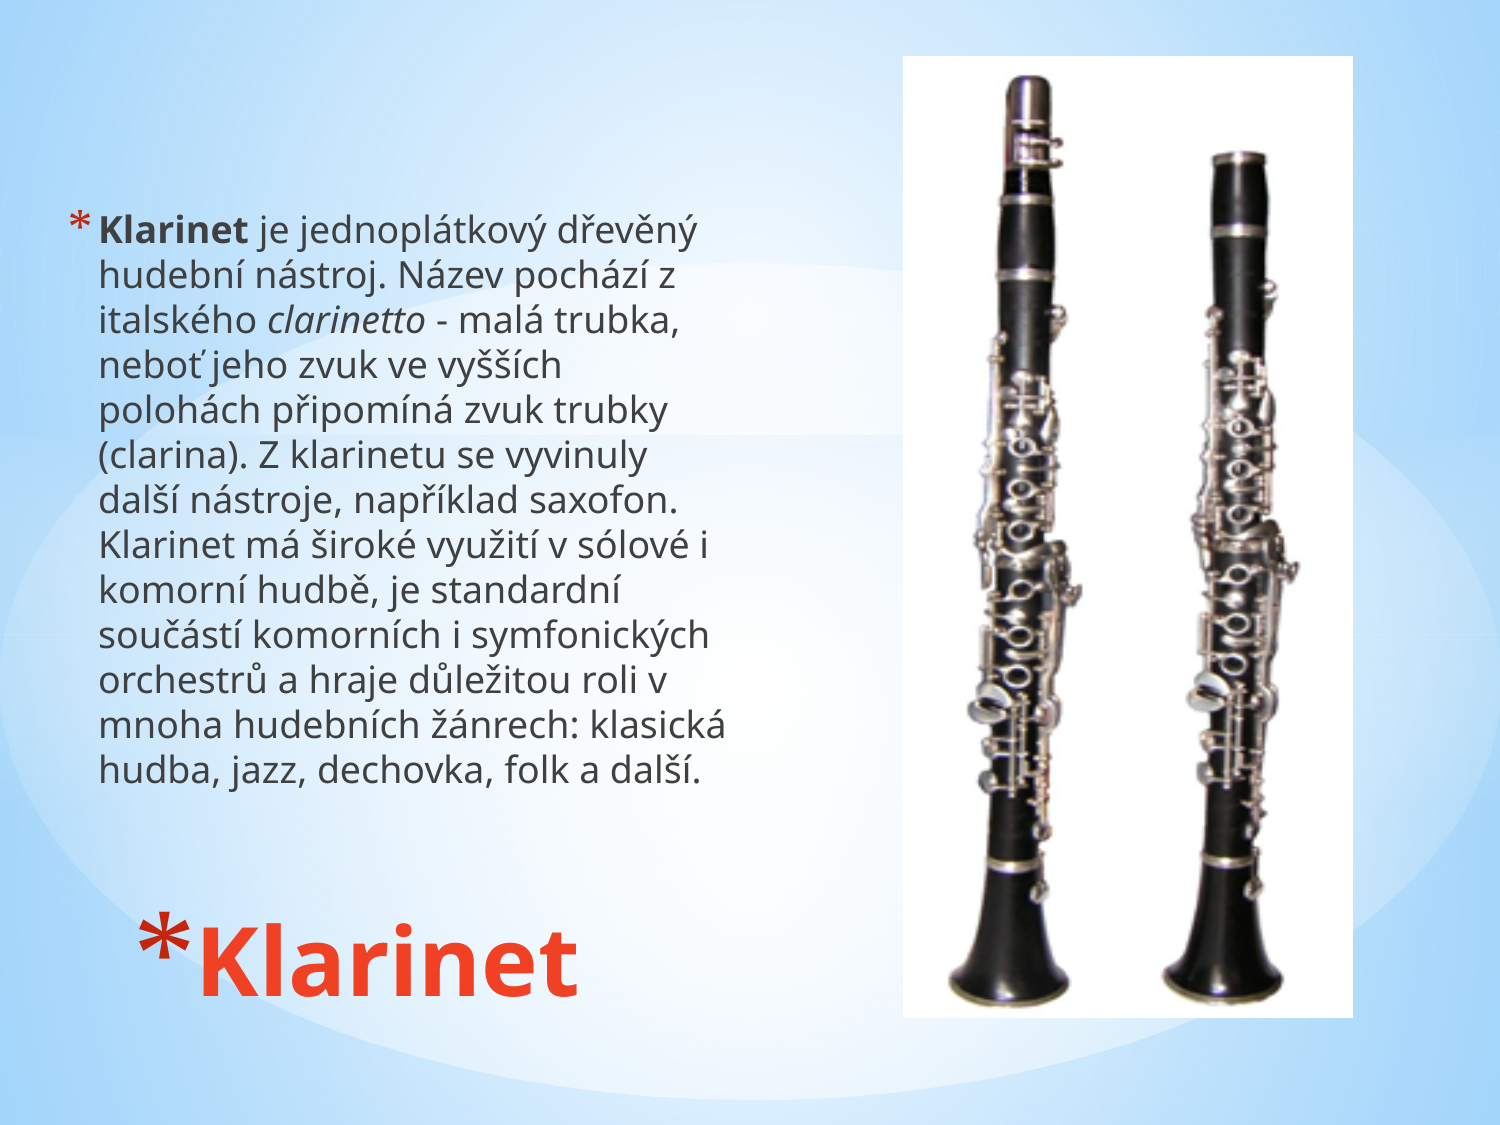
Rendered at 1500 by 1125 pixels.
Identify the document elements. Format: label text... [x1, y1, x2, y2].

list Klarinet je jednoplátkový dřevěný hudební nástroj. Název pochází z italského clarinetto - malá trubka, neboť jeho zvuk ve vyšších polohách připomíná zvuk trubky (clarina). Z klarinetu se vyvinuly další nástroje, například saxofon. Klarinet má široké využití v sólové i komorní hudbě, je standardní součástí komorních i symfonických orchestrů a hraje důležitou roli v mnoha hudebních žánrech: klasická hudba, jazz, dechovka, folk a další. [53, 165, 750, 799]
title Klarinet [119, 846, 900, 1024]
picture [903, 56, 1353, 1018]
